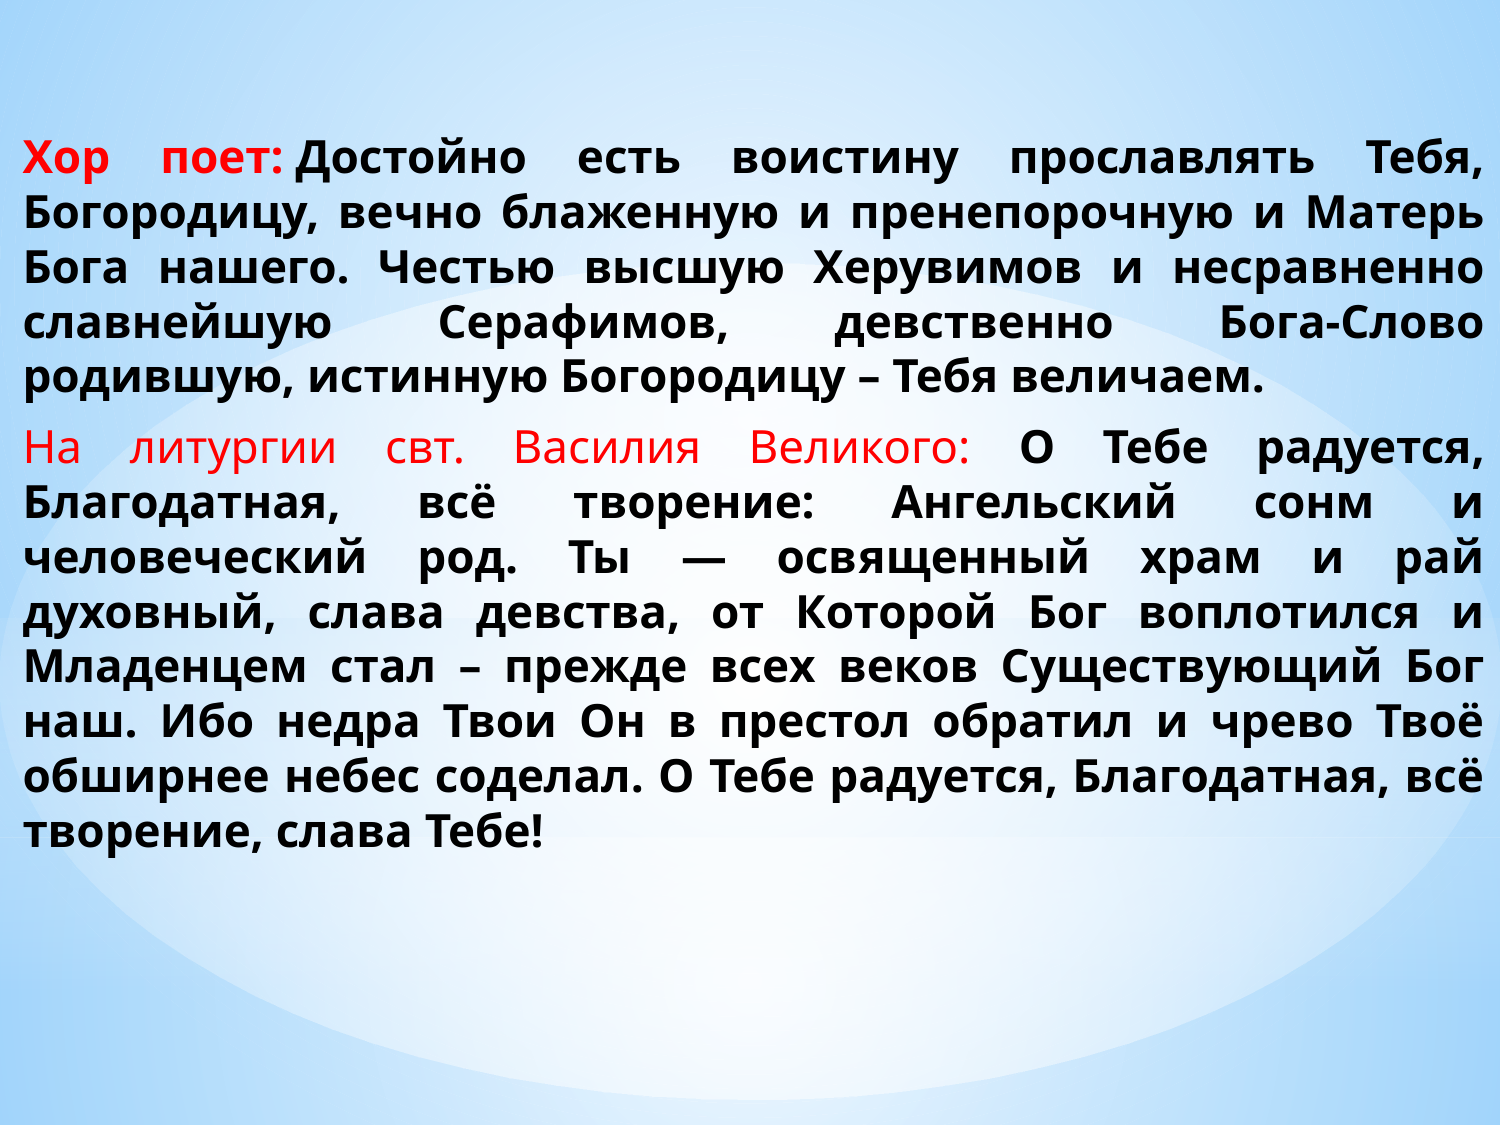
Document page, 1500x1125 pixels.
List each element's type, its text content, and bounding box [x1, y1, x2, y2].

list Хор поет: Достойно есть воистину прославлять Тебя, Богородицу, вечно блаженную и пренепорочную и Матерь Бога нашего. Честью высшую Херувимов и несравненно славнейшую Серафимов, девственно Бога-Слово родившую, истинную Богородицу – Тебя величаем. На литургии свт. Василия Великого: О Тебе радуется, Благодатная, всё творение: Ангельский сонм и человеческий род. Ты — освященный храм и рай духовный, слава девства, от Которой Бог воплотился и Младенцем стал – прежде всех веков Существующий Бог наш. Ибо недра Твои Он в престол обратил и чрево Твоё обширнее небес соделал. О Тебе радуется, Благодатная, всё творение, слава Тебе! [0, 120, 1500, 906]
